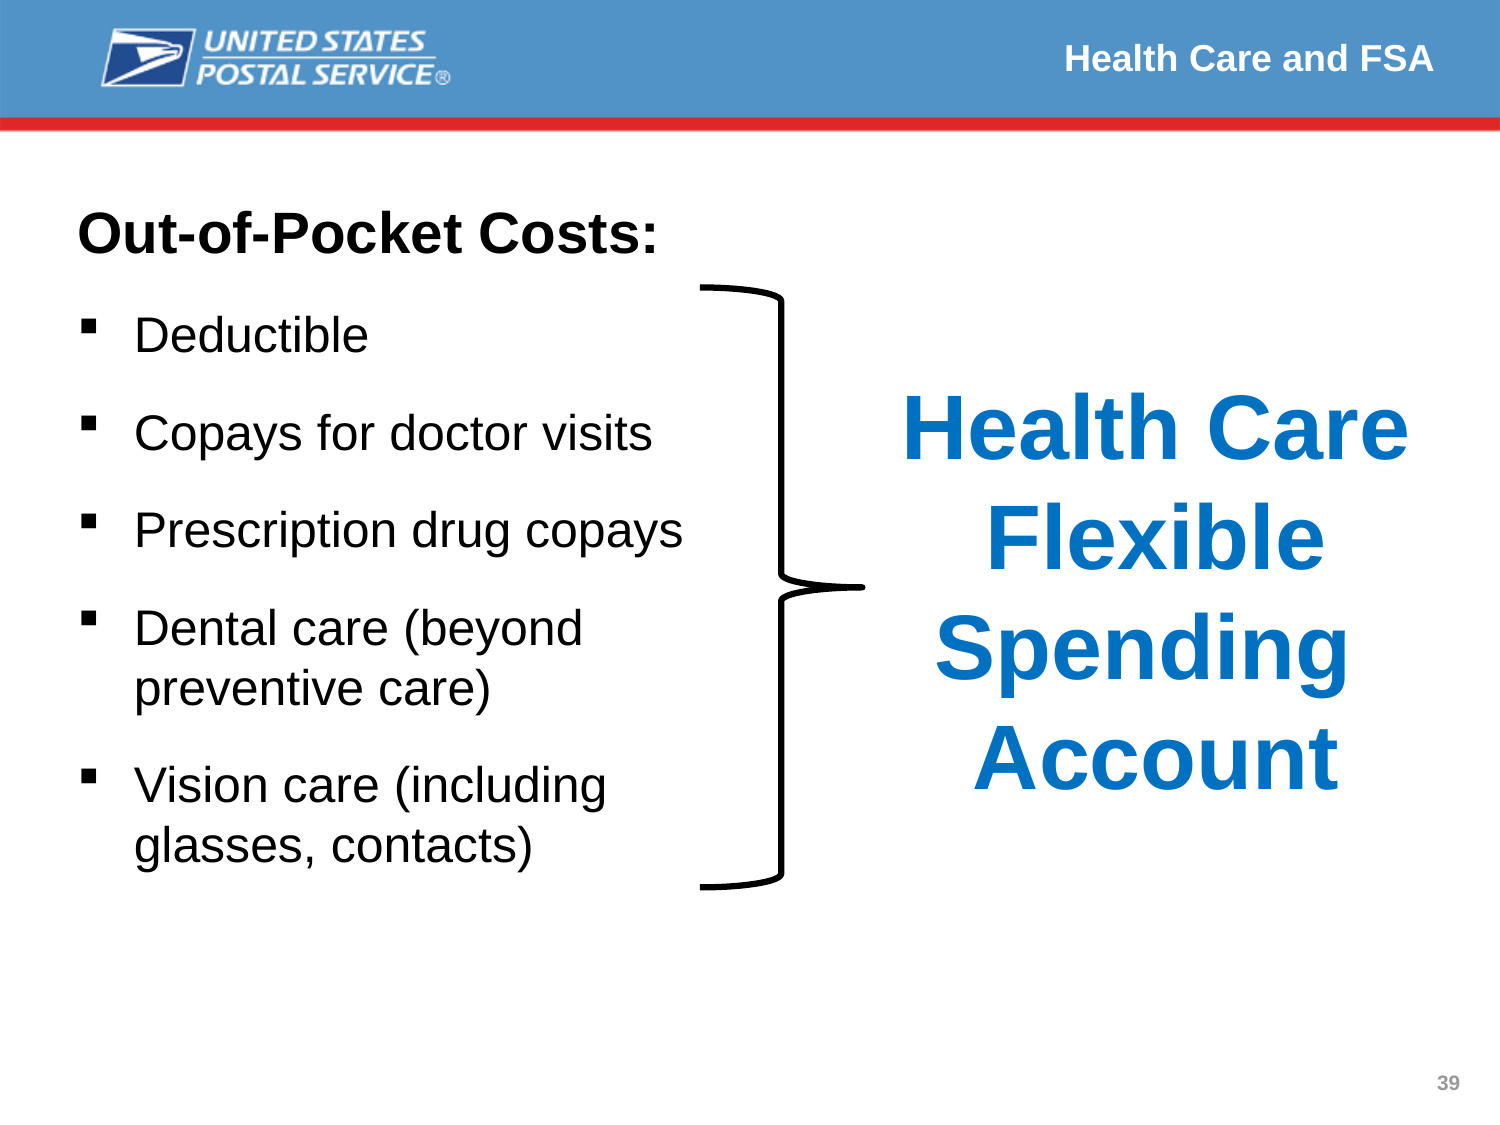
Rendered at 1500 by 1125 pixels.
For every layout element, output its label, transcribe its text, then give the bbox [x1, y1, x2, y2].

text_box Health Care Flexible Spending Account [862, 275, 1450, 900]
picture [0, 0, 1500, 1125]
text_box [699, 286, 864, 889]
slide_number 39 [1074, 1062, 1475, 1100]
title Health Care and FSA [474, 12, 1450, 100]
list Out-of-Pocket Costs: Deductible Copays for doctor visits Prescription drug copays Dental care (beyond preventive care) Vision care (including glasses, contacts) [62, 187, 775, 1063]
